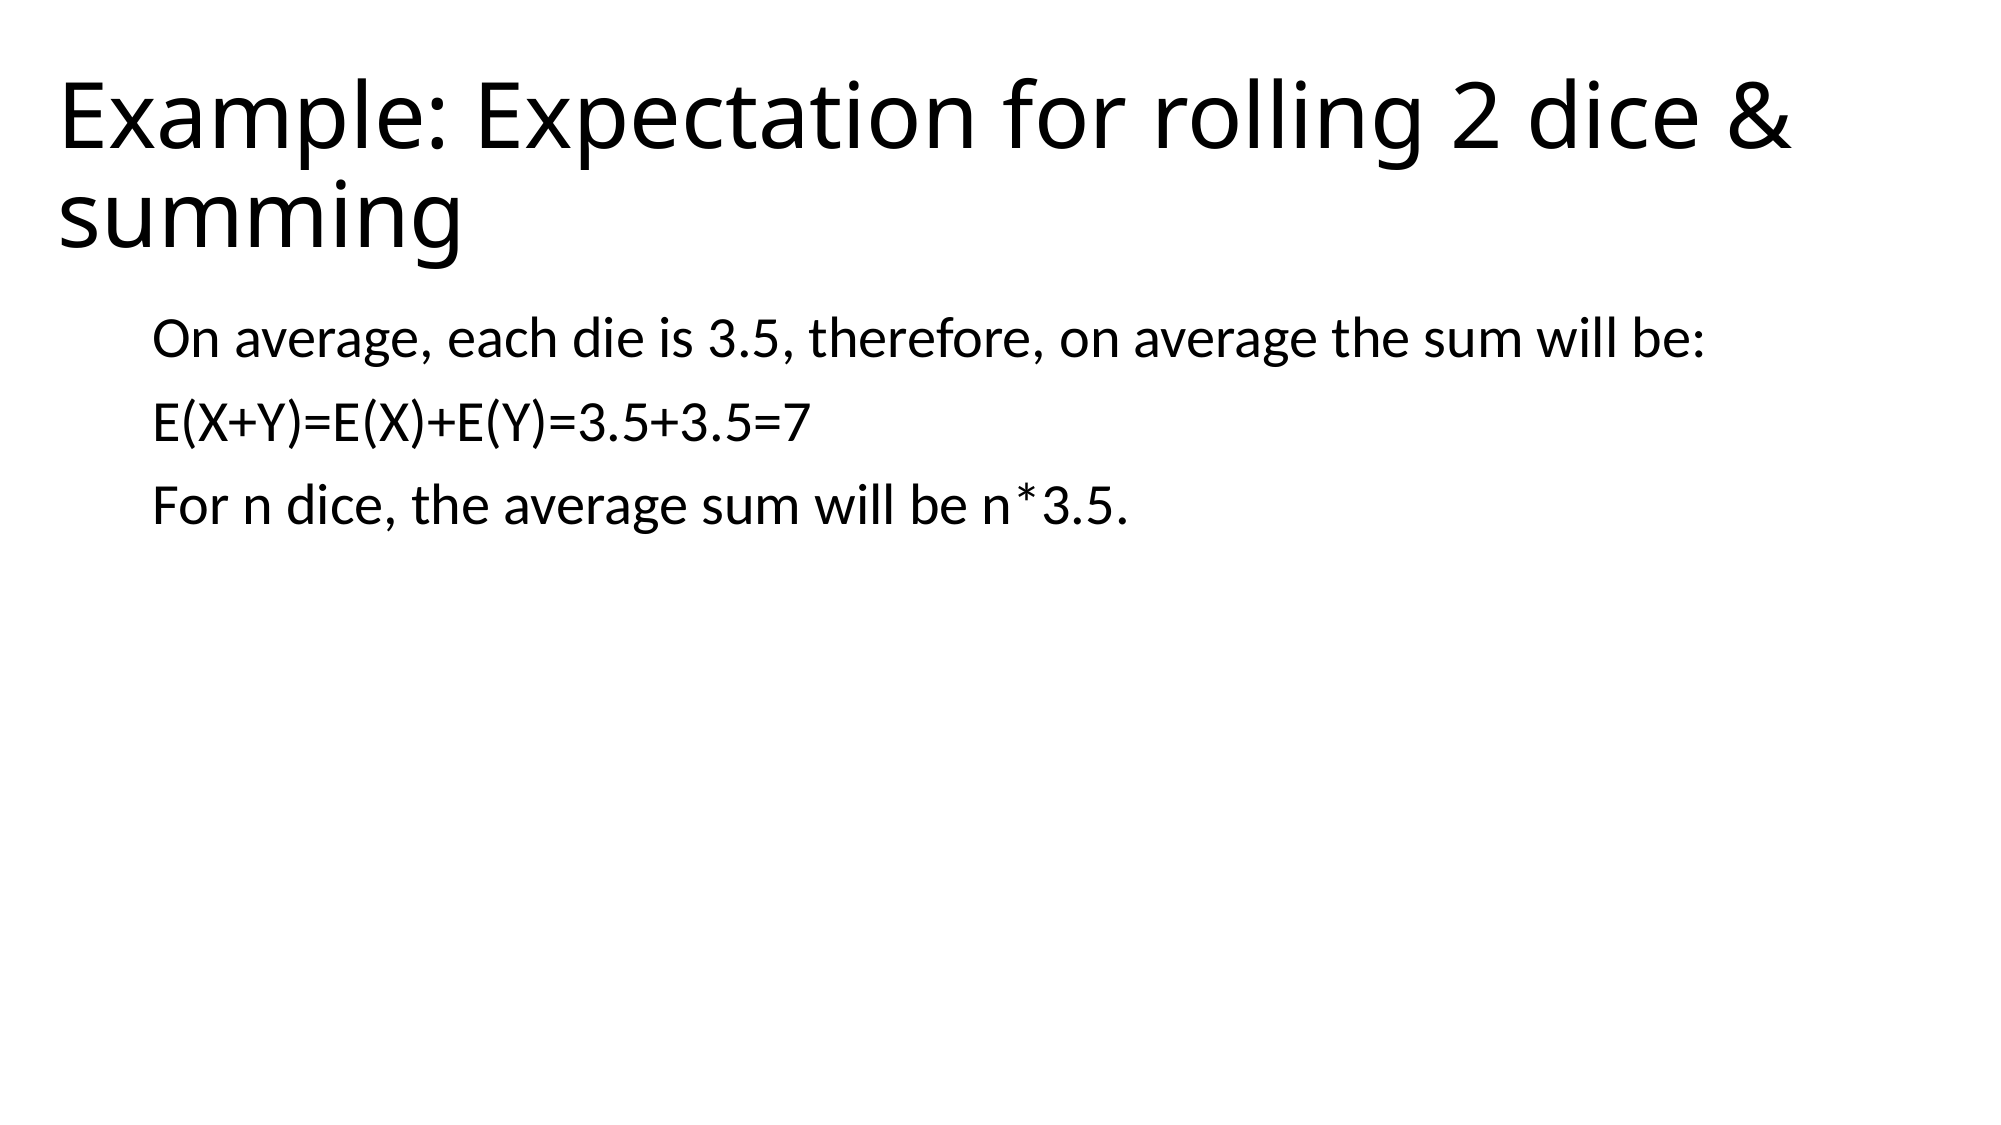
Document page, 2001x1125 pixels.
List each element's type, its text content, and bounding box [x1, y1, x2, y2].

title Example: Expectation for rolling 2 dice & summing [42, 59, 1928, 278]
list On average, each die is 3.5, therefore, on average the sum will be: E(X+Y)=E(X)+E(Y)=3.5+3.5=7 For n dice, the average sum will be n*3.5. [137, 299, 1863, 1014]
